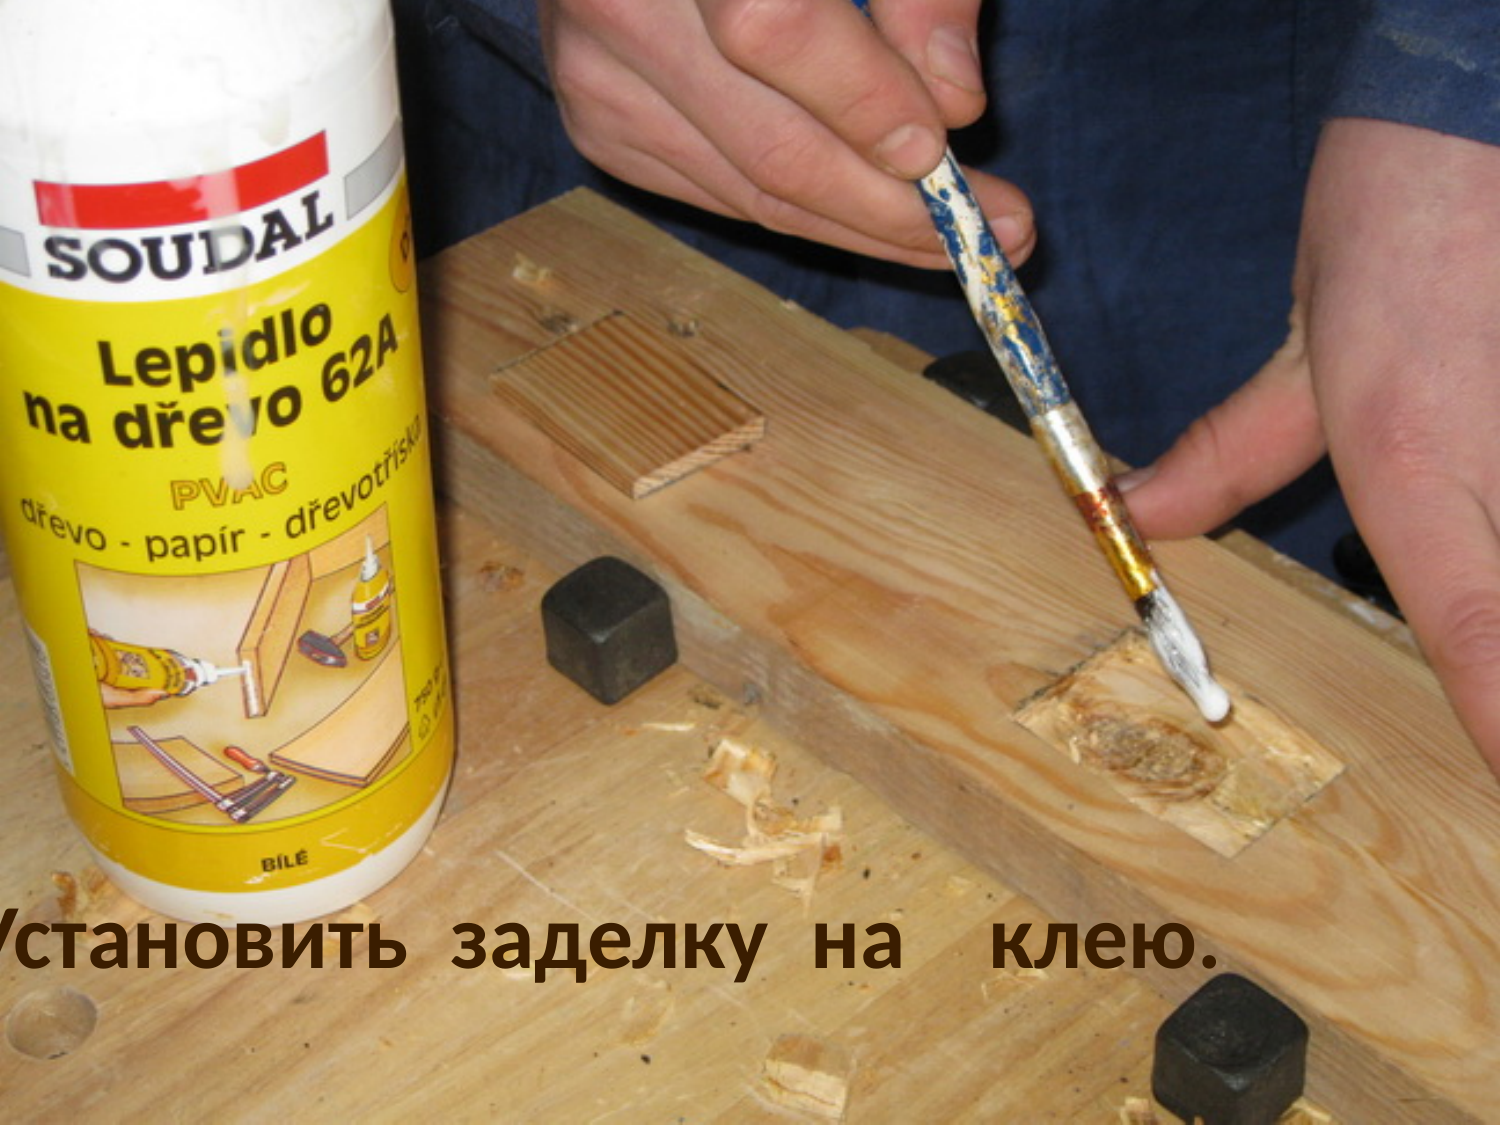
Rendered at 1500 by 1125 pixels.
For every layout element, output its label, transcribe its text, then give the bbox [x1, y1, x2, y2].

picture [0, 0, 1500, 1125]
text_box Установить заделку на клею. [0, 869, 1388, 995]
